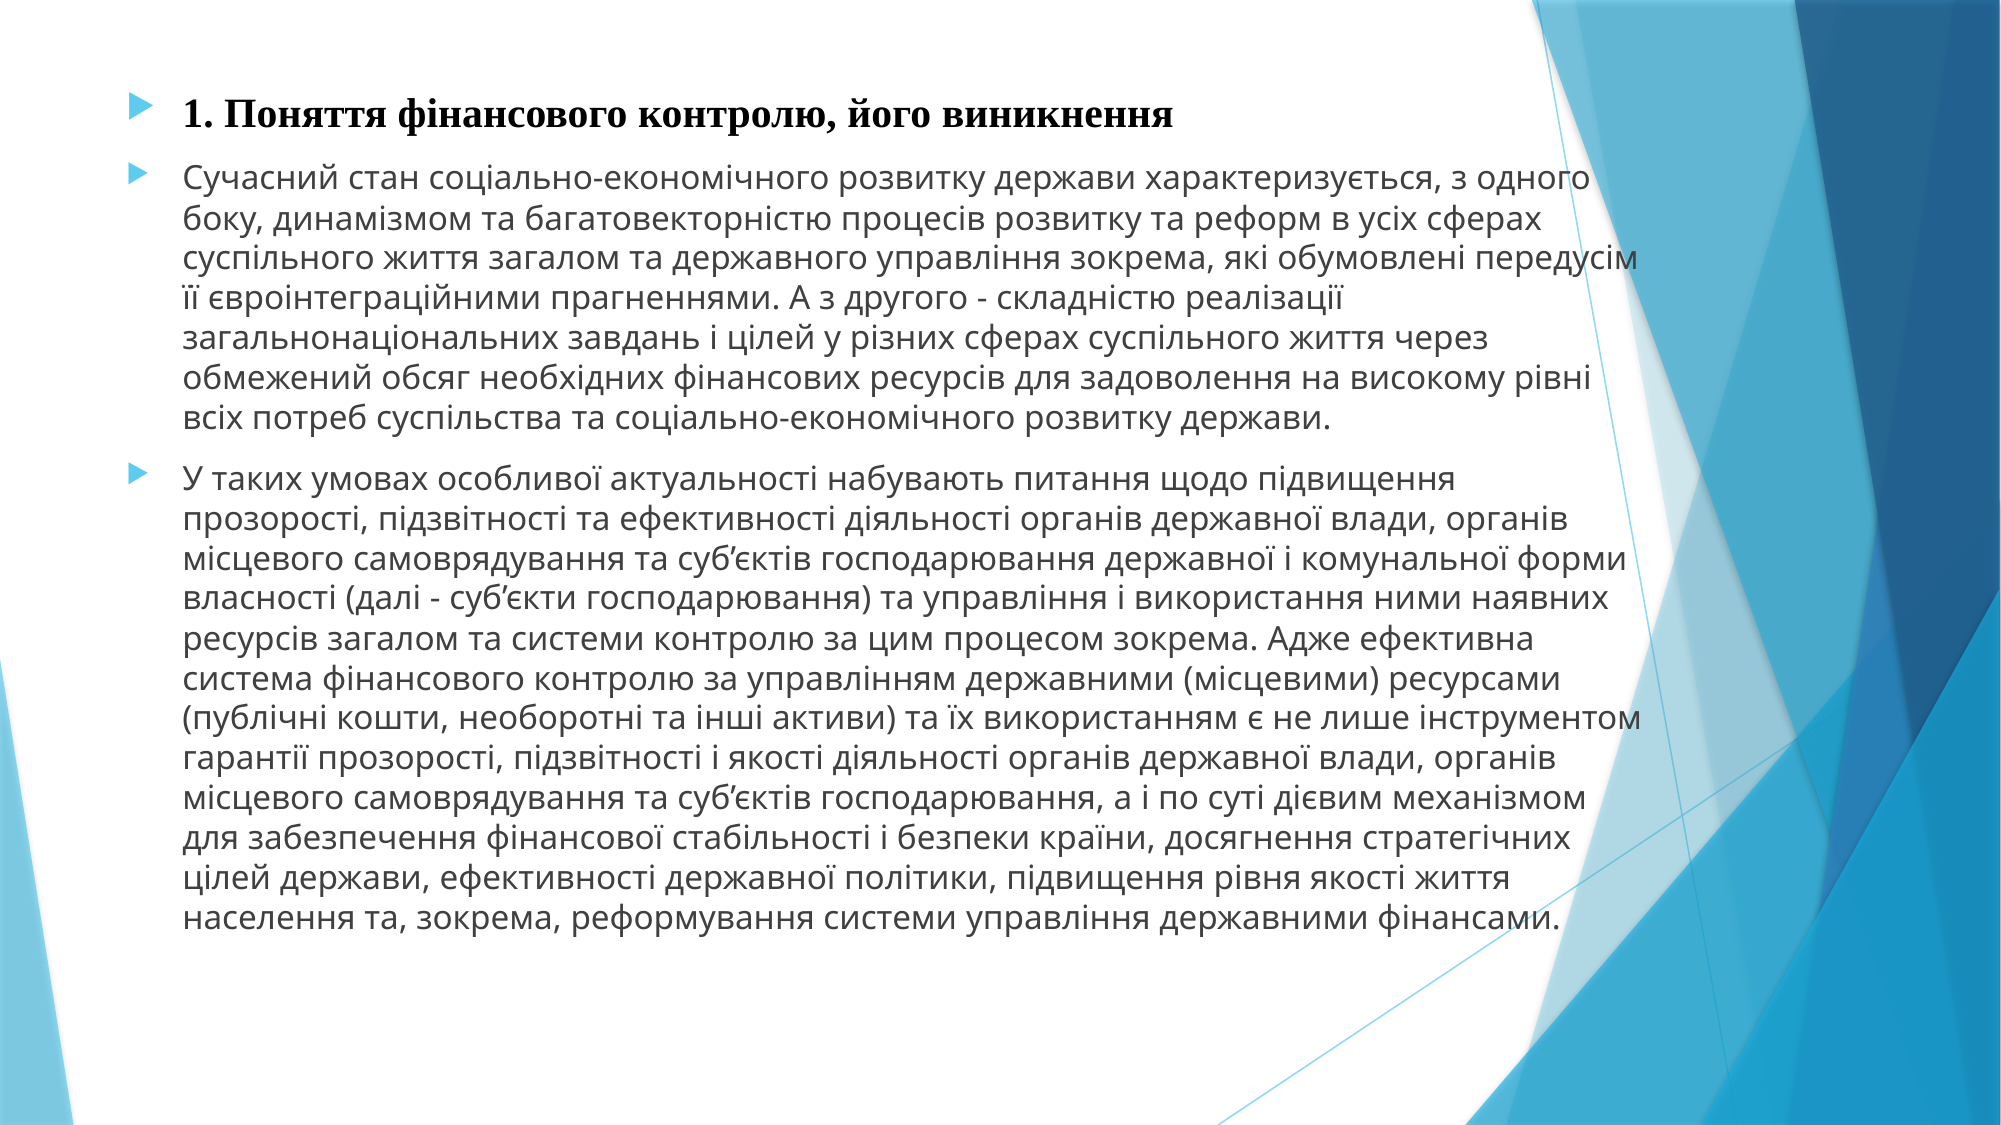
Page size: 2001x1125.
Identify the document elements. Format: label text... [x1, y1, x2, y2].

list 1. Поняття фінансового контролю, його виникнення Сучасний стан соціально-економічного розвитку держави характеризується, з одного боку, динамізмом та багатовекторністю процесів розвитку та реформ в усіх сферах суспільного життя загалом та державного управління зокрема, які обумовлені передусім її євроінтеграційними прагненнями. А з другого - складністю реалізації загальнонаціональних завдань і цілей у різних сферах суспільного життя через обмежений обсяг необхідних фінансових ресурсів для задоволення на високому рівні всіх потреб суспільства та соціально-економічного розвитку держави. У таких умовах особливої актуальності набувають питання щодо підвищення прозорості, підзвітності та ефективності діяльності органів державної влади, органів місцевого самоврядування та суб’єктів господарювання державної і комунальної форми власності (далі - суб’єкти господарювання) та управління і використання ними наявних ресурсів загалом та системи контролю за цим процесом зокрема. Адже ефективна система фінансового контролю за управлінням державними (місцевими) ресурсами (публічні кошти, необоротні та інші активи) та їх використанням є не лише інструментом гарантії прозорості, підзвітності і якості діяльності органів державної влади, органів місцевого самоврядування та суб’єктів господарювання, а і по суті дієвим механізмом для забезпечення фінансової стабільності і безпеки країни, досягнення стратегічних цілей держави, ефективності державної політики, підвищення рівня якості життя населення та, зокрема, реформування системи управління державними фінансами. [111, 78, 1666, 992]
